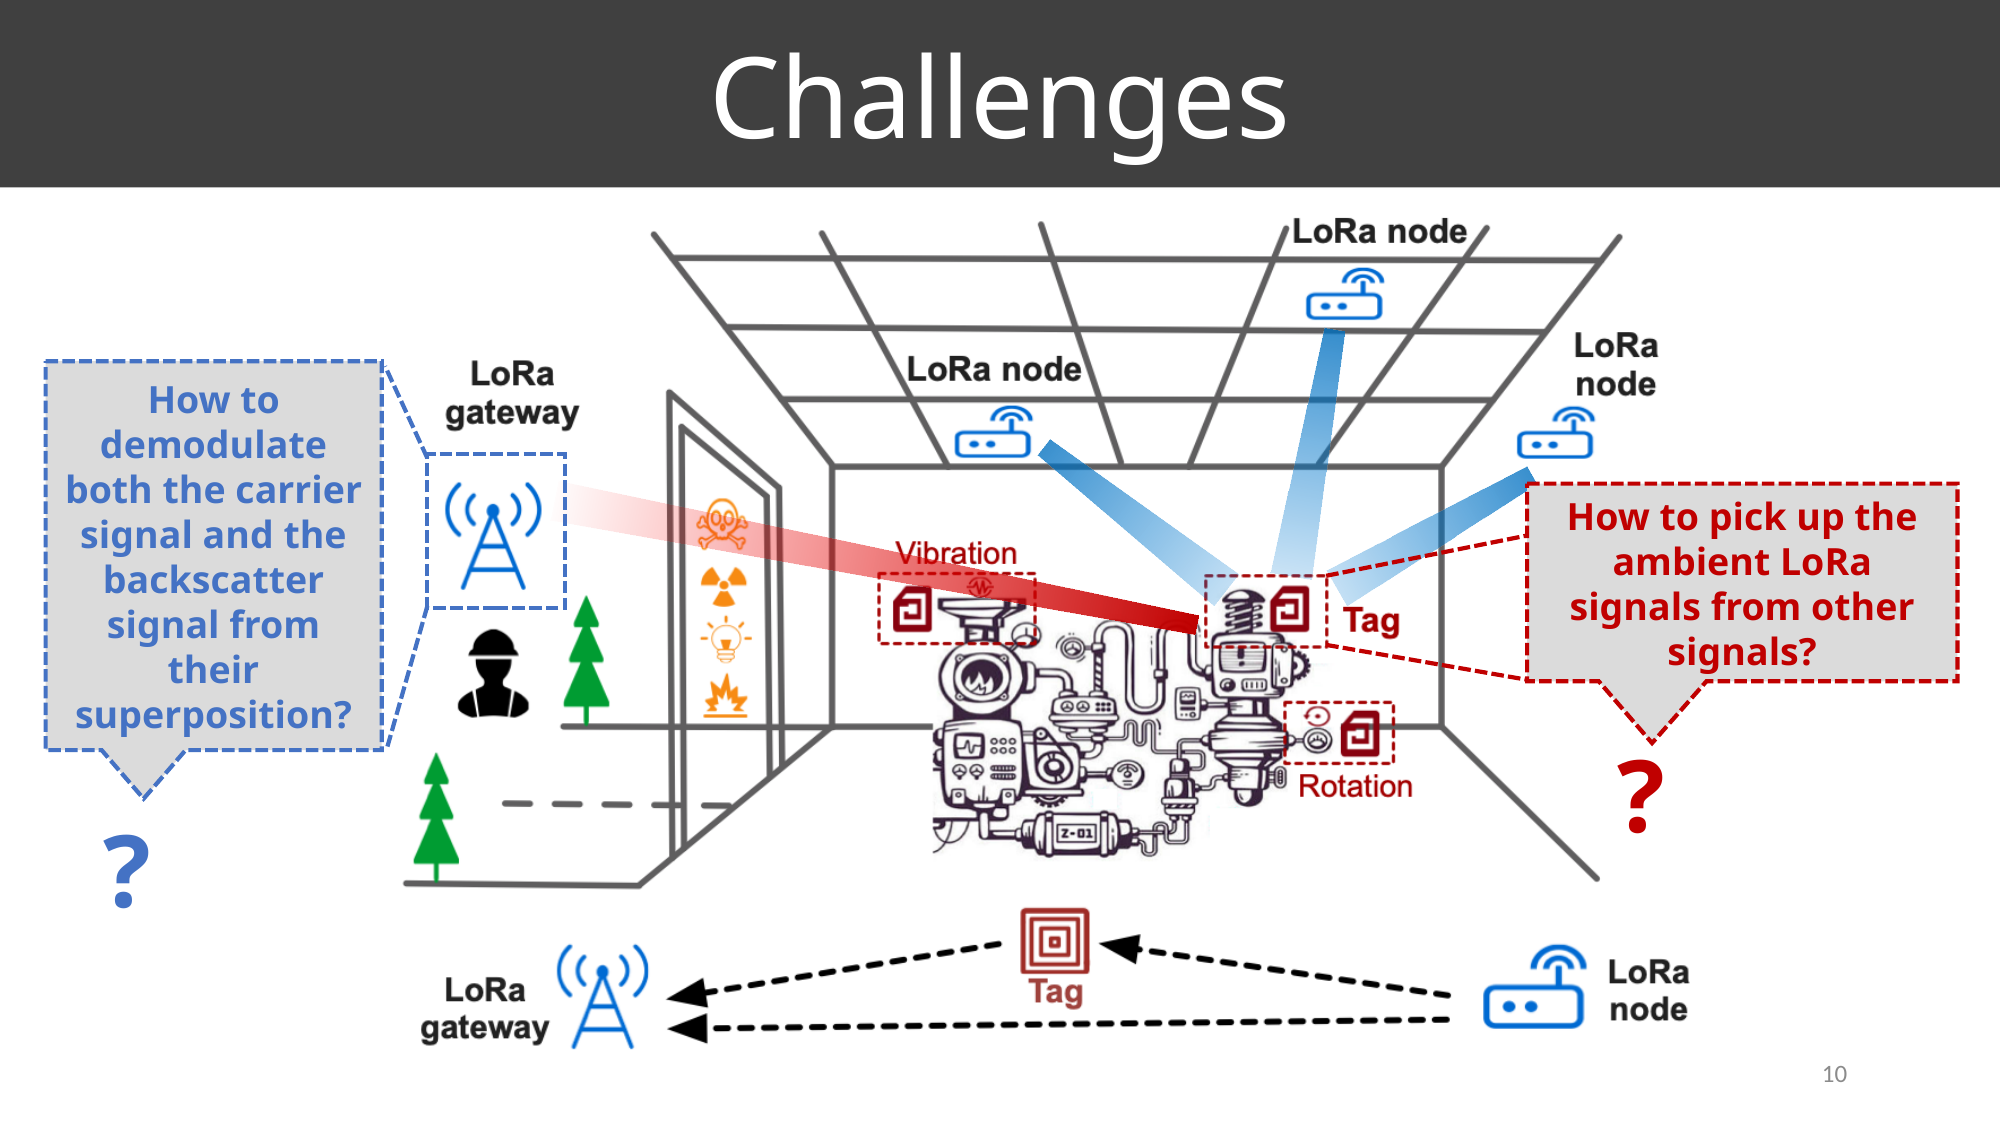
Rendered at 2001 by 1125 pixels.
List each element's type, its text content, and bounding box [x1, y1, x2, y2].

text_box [45, 361, 565, 937]
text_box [1018, 327, 1547, 578]
picture [381, 209, 1716, 1054]
slide_number 10 [1412, 1042, 1863, 1103]
text_box Challenges [0, 0, 2000, 188]
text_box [1326, 483, 1958, 862]
